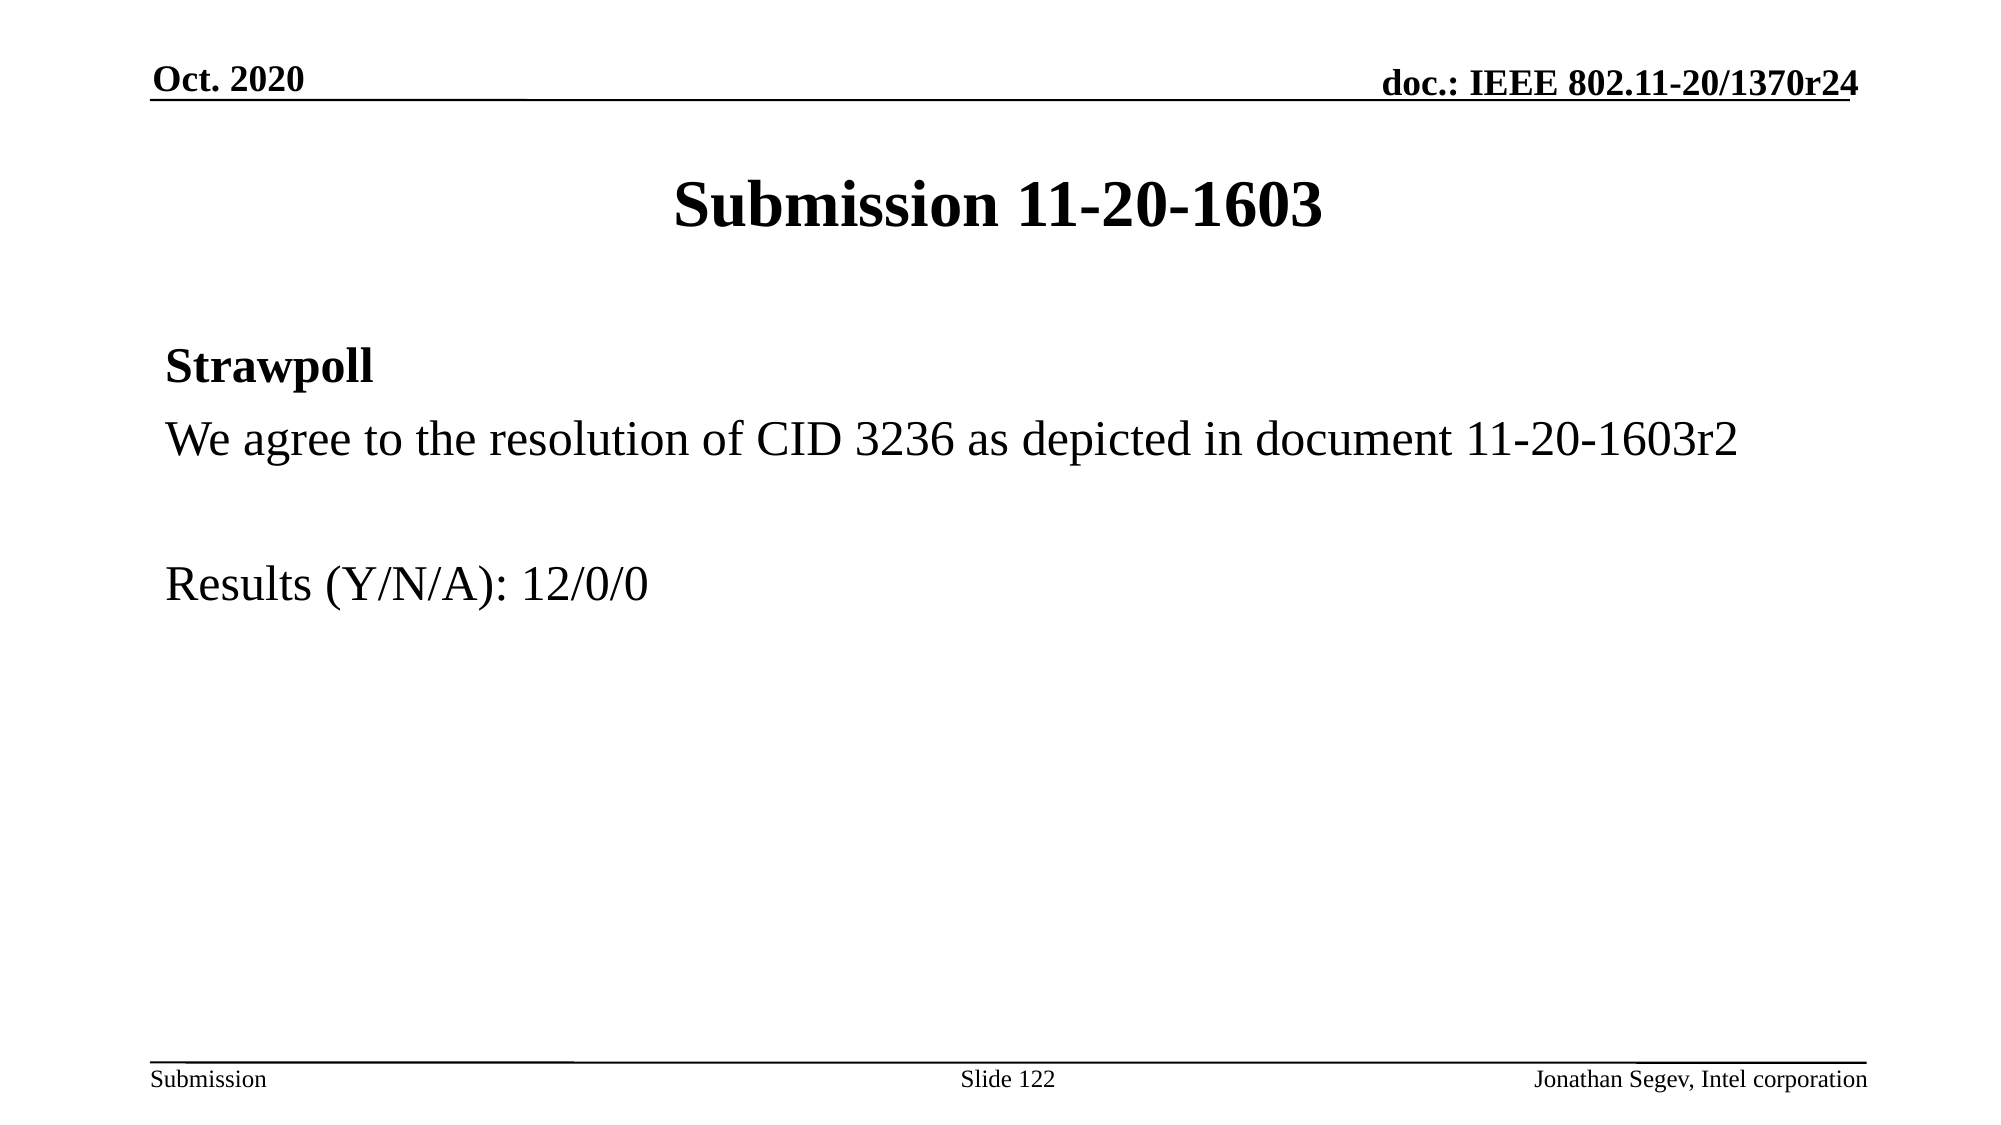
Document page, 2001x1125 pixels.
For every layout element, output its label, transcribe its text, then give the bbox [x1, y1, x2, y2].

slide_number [152, 54, 563, 100]
slide_number Slide 122 [950, 1061, 1067, 1123]
title Submission 11-20-1603 [149, 112, 1850, 288]
footer Jonathan Segev, Intel corporation [1171, 1061, 1869, 1093]
list Strawpoll We agree to the resolution of CID 3236 as depicted in document 11-20-1603r2 Results (Y/N/A): 12/0/0 [149, 324, 1850, 1000]
